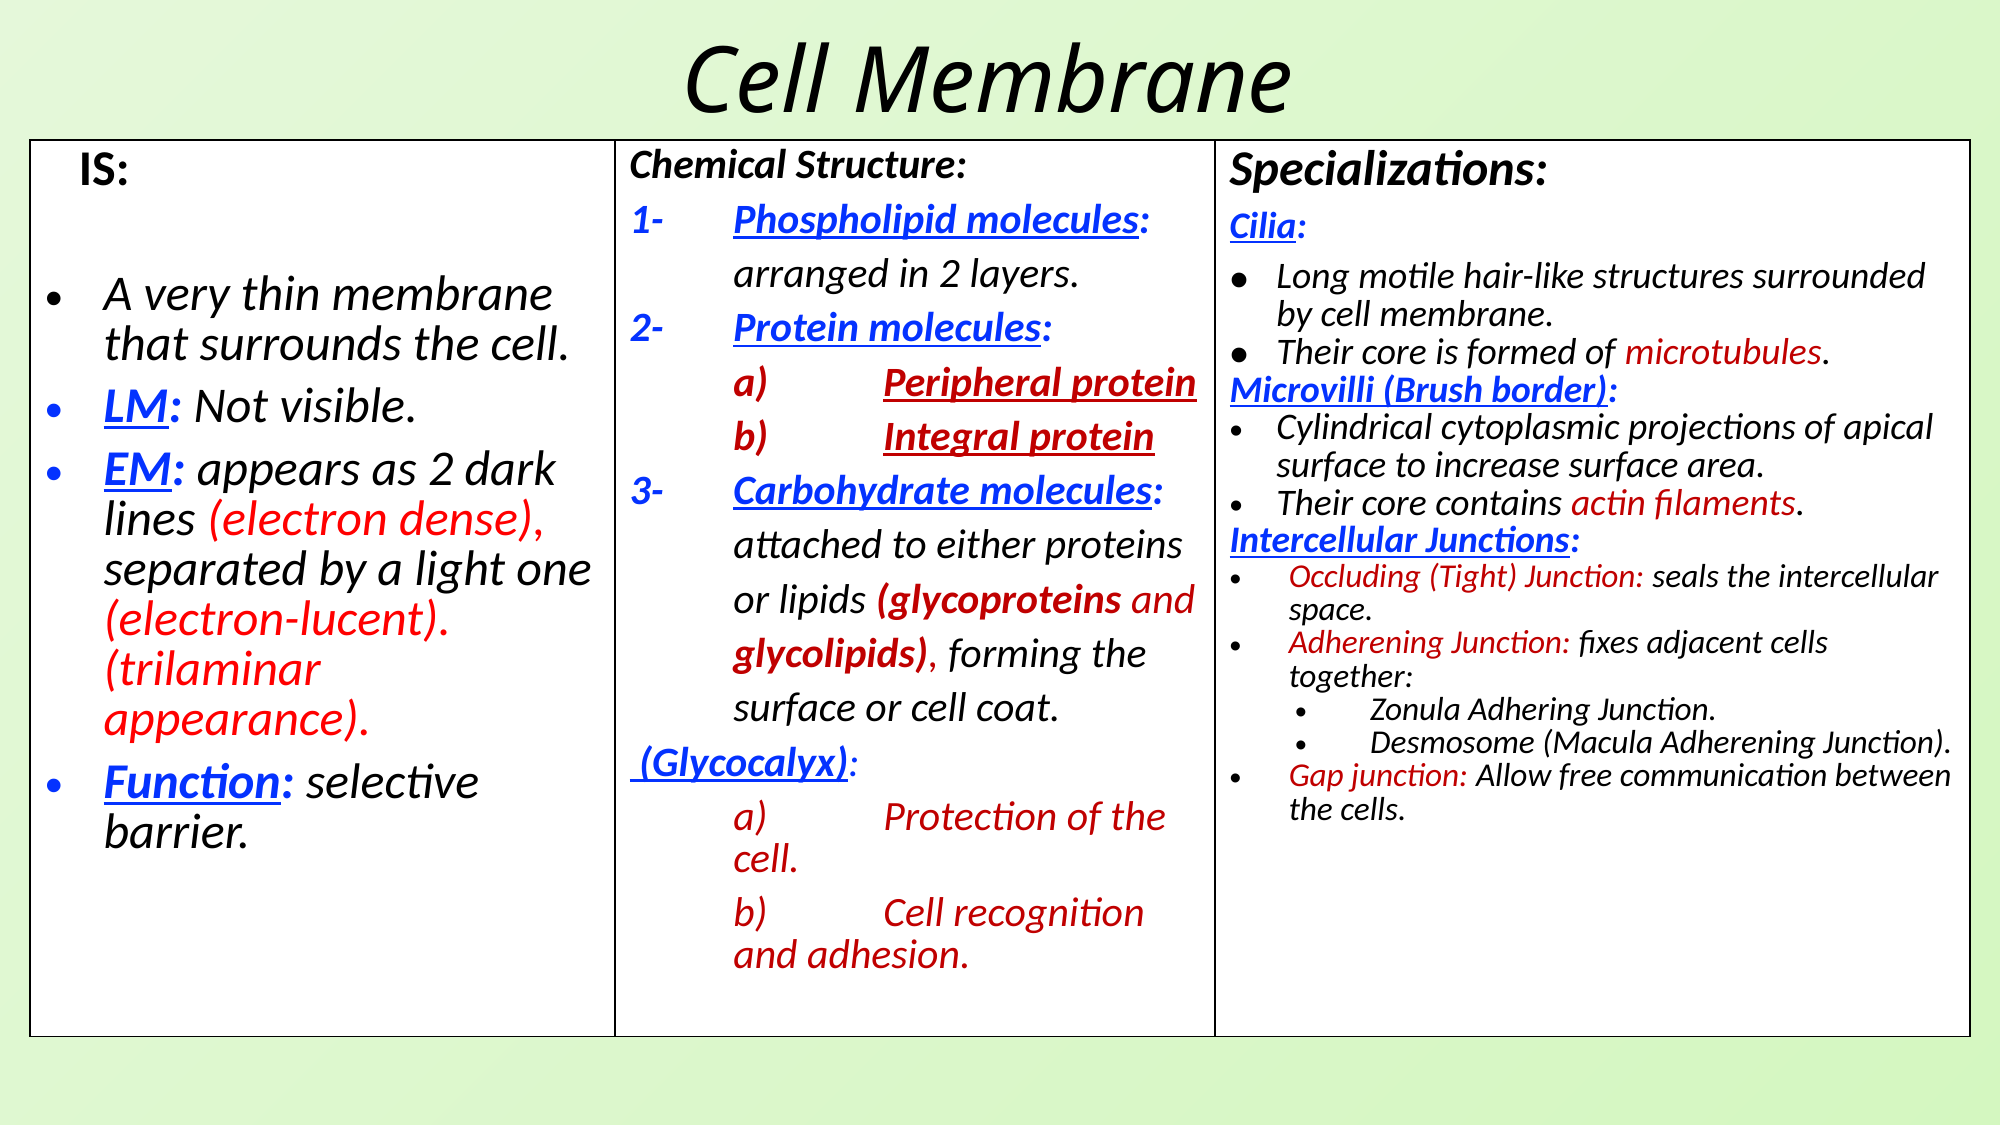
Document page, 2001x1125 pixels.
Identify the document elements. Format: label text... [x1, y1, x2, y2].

table_header IS: A very thin membrane that surrounds the cell. LM: Not visible. EM: appears as 2 dark lines (electron dense), separated by a light one (electron-lucent). (trilaminar appearance). Function: selective barrier. [31, 141, 614, 1036]
table_header Specializations: Cilia: Long motile hair-like structures surrounded by cell membrane. Their core is formed of microtubules. Microvilli (Brush border): Cylindrical cytoplasmic projections of apical surface to increase surface area. Their core contains actin filaments. Intercellular Junctions: Occluding (Tight) Junction: seals the intercellular space. Adherening Junction: fixes adjacent cells together: Zonula Adhering Junction. Desmosome (Macula Adherening Junction). Gap junction: Allow free communication between the cells. [1216, 141, 1969, 1036]
title Cell Membrane [137, 24, 1863, 139]
table_header Chemical Structure: 1- Phospholipid molecules: arranged in 2 layers. 2- Protein molecules: a) Peripheral protein b) Integral protein 3- Carbohydrate molecules: attached to either proteins or lipids (glycoproteins and glycolipids), forming the surface or cell coat. (Glycocalyx): a) Protection of the cell. b) Cell recognition and adhesion. [616, 141, 1214, 1036]
